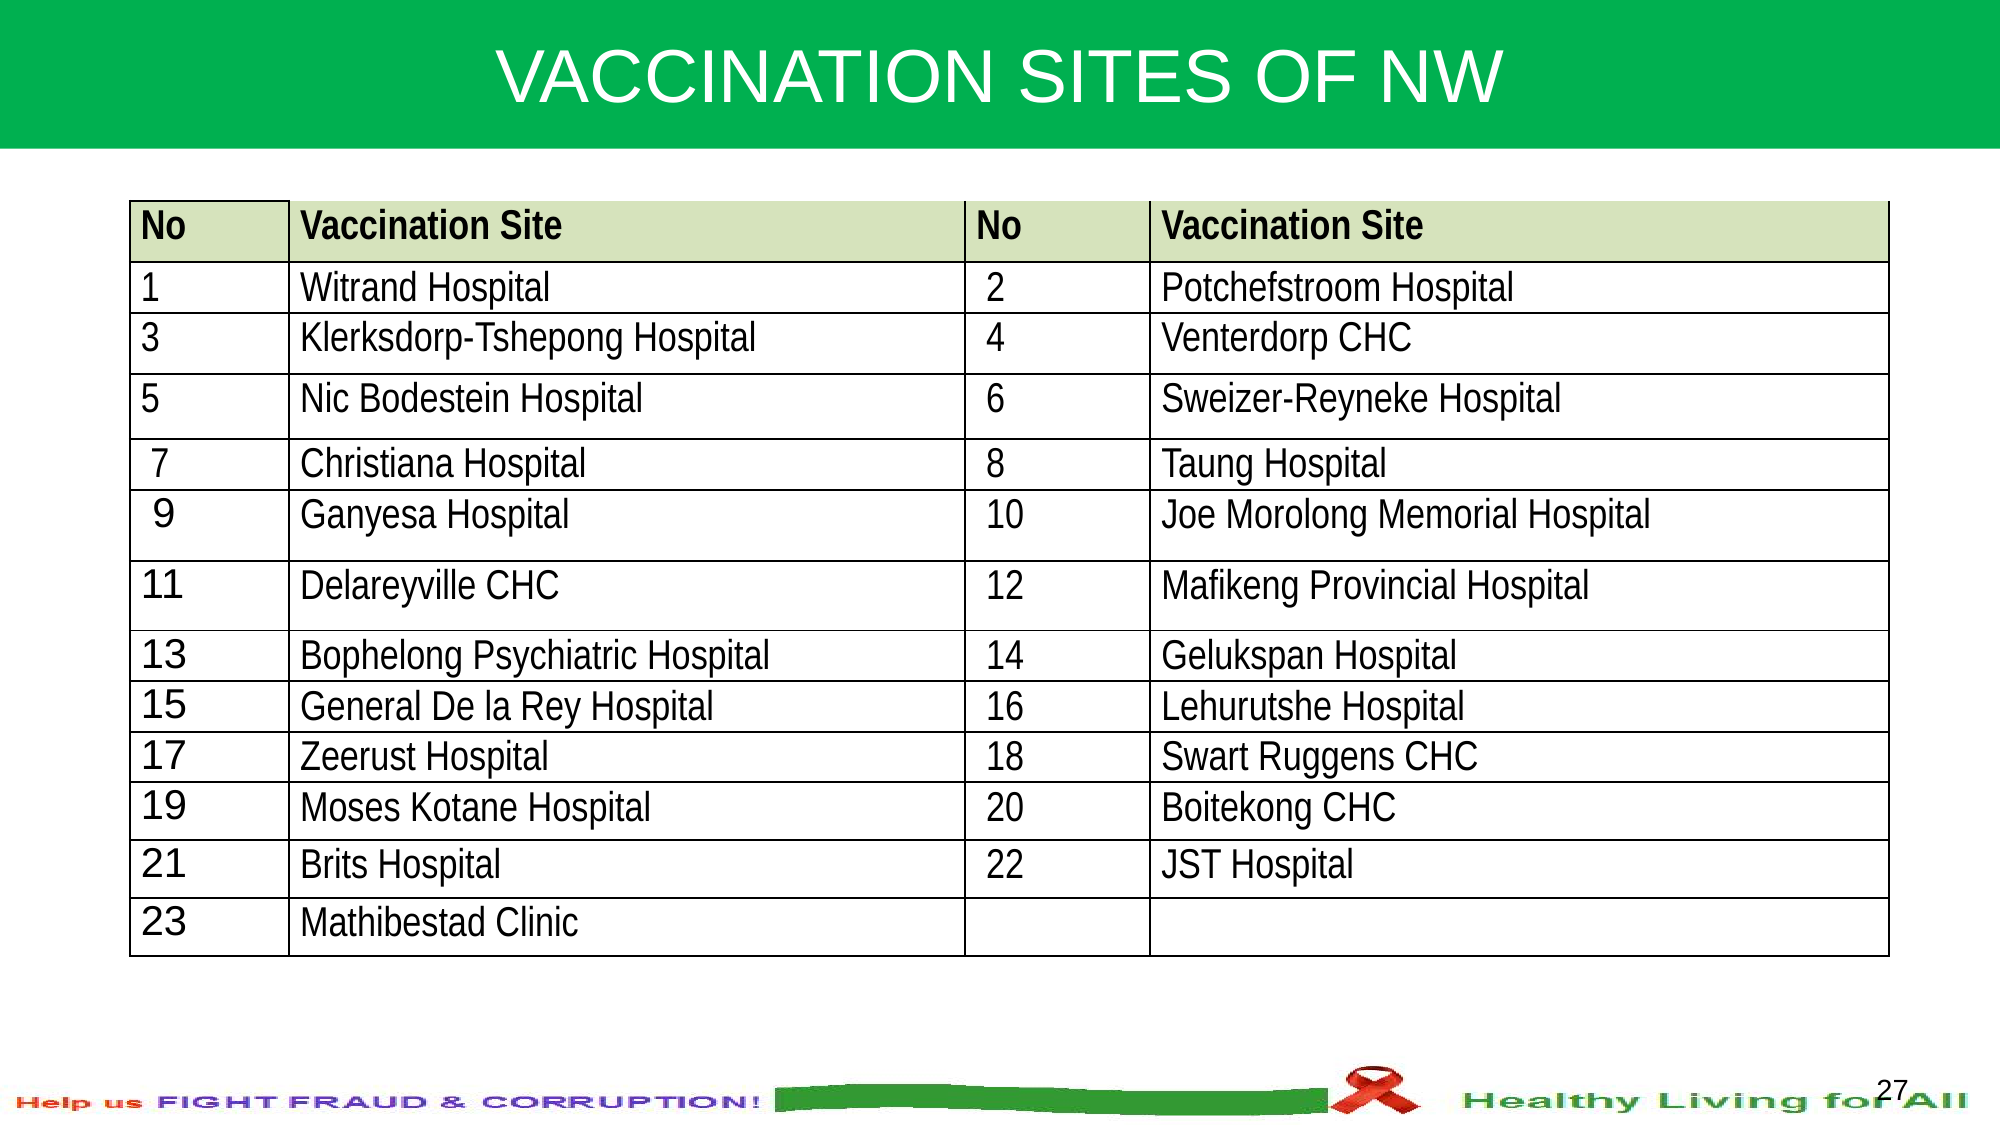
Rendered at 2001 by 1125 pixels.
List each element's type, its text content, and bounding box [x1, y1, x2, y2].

table_cell 2 [966, 263, 1149, 312]
table_cell Gelukspan Hospital [1151, 631, 1888, 680]
table_cell Moses Kotane Hospital [290, 783, 964, 839]
table_cell [1151, 899, 1888, 955]
table_cell 8 [966, 440, 1149, 489]
table_cell Klerksdorp-Tshepong Hospital [290, 314, 964, 373]
table_cell Sweizer-Reyneke Hospital [1151, 375, 1888, 438]
table_cell 11 [131, 562, 288, 630]
table_cell Christiana Hospital [290, 440, 964, 489]
table_cell 4 [966, 314, 1149, 373]
table_cell 19 [131, 783, 288, 839]
table_cell 9 [131, 491, 288, 560]
text_box VACCINATION SITES OF NW [0, 0, 2000, 149]
table_cell Joe Morolong Memorial Hospital [1151, 491, 1888, 560]
table_cell 17 [131, 733, 288, 781]
slide_number 27 [1457, 1063, 1925, 1125]
table_cell 5 [131, 375, 288, 438]
table_cell Venterdorp CHC [1151, 314, 1888, 373]
picture [0, 0, 2001, 1125]
table_cell Witrand Hospital [290, 263, 964, 312]
table_header No [966, 201, 1149, 261]
table_cell Zeerust Hospital [290, 733, 964, 781]
table_cell Nic Bodestein Hospital [290, 375, 964, 438]
table_cell 23 [131, 899, 288, 955]
table_cell 20 [966, 783, 1149, 839]
table_cell Potchefstroom Hospital [1151, 263, 1888, 312]
table_cell Brits Hospital [290, 841, 964, 897]
table_cell 3 [131, 314, 288, 373]
table_cell 10 [966, 491, 1149, 560]
table_cell 13 [131, 631, 288, 680]
table_cell 15 [131, 682, 288, 731]
table_header No [131, 202, 288, 261]
table_cell Mafikeng Provincial Hospital [1151, 562, 1888, 630]
table_cell Bophelong Psychiatric Hospital [290, 631, 964, 680]
table_header Vaccination Site [1151, 201, 1888, 261]
table_cell Swart Ruggens CHC [1151, 733, 1888, 781]
table_header Vaccination Site [290, 201, 964, 261]
table_cell 7 [131, 440, 288, 489]
table_cell Delareyville CHC [290, 562, 964, 630]
table_cell 14 [966, 631, 1149, 680]
table_cell Lehurutshe Hospital [1151, 682, 1888, 731]
table_cell [966, 899, 1149, 955]
table_cell 1 [131, 263, 288, 312]
table_cell 18 [966, 733, 1149, 781]
table_cell 16 [966, 682, 1149, 731]
table_cell Mathibestad Clinic [290, 899, 964, 955]
table_cell 21 [131, 841, 288, 897]
table_cell JST Hospital [1151, 841, 1888, 897]
table_cell 22 [966, 841, 1149, 897]
table_cell General De la Rey Hospital [290, 682, 964, 731]
table_cell Ganyesa Hospital [290, 491, 964, 560]
table_cell Boitekong CHC [1151, 783, 1888, 839]
table_cell Taung Hospital [1151, 440, 1888, 489]
table_cell 6 [966, 375, 1149, 438]
table_cell 12 [966, 562, 1149, 630]
